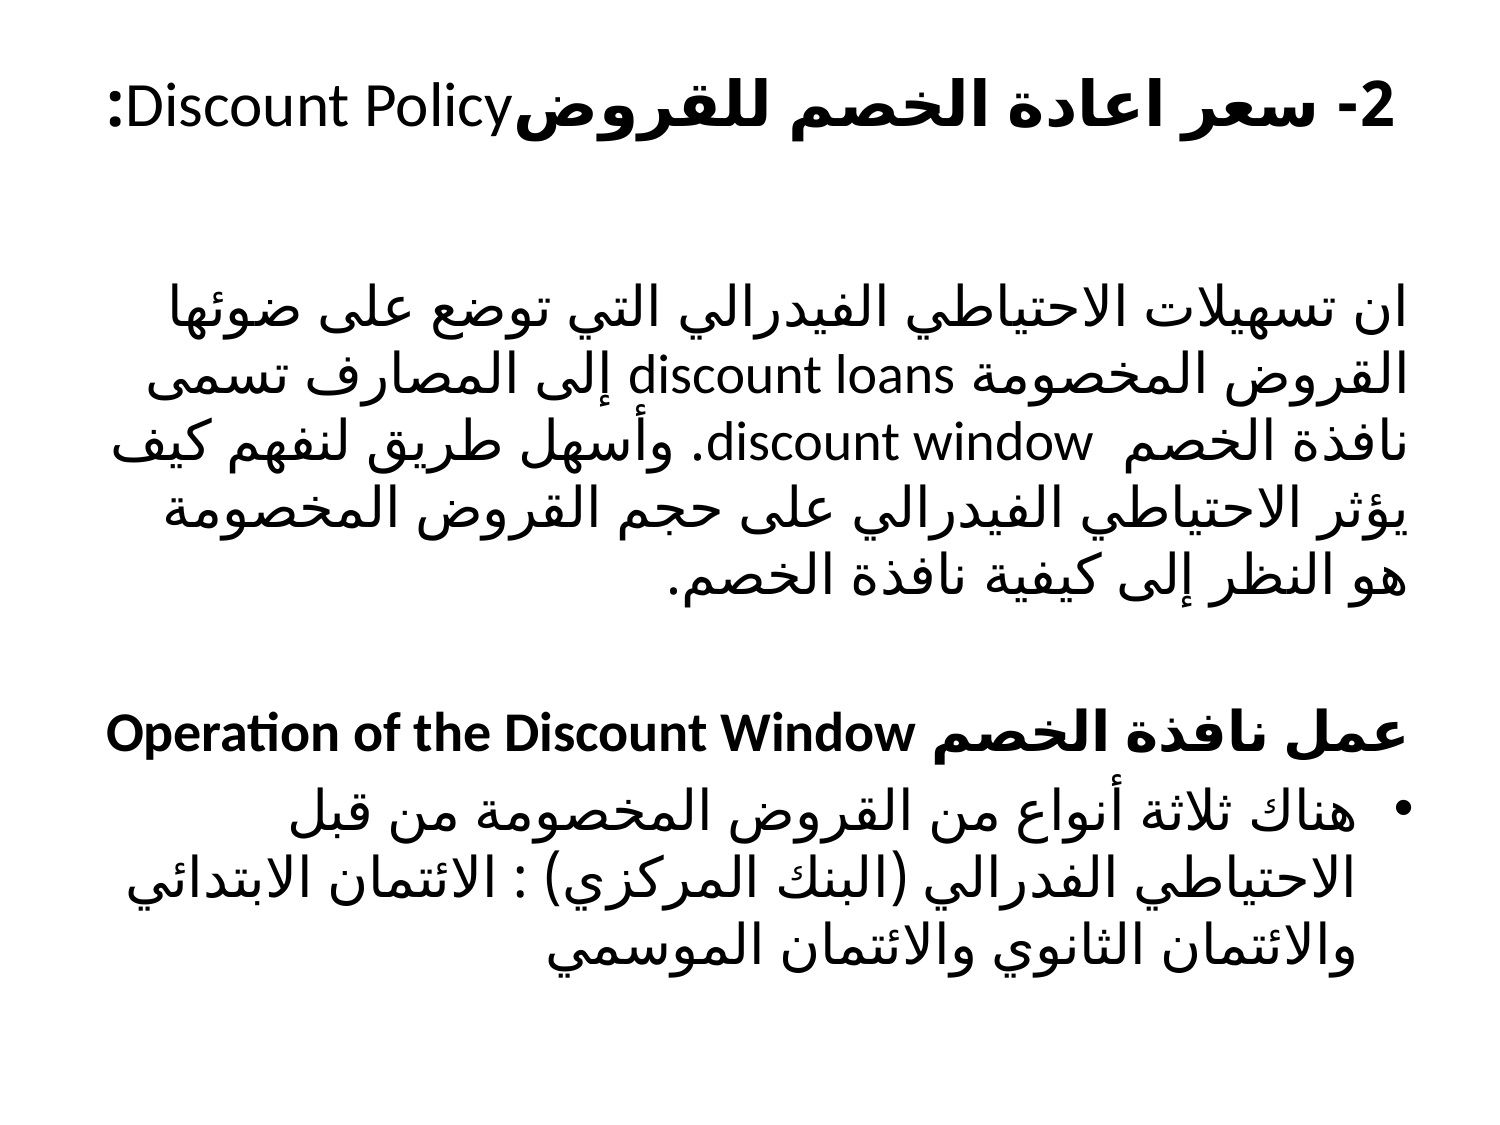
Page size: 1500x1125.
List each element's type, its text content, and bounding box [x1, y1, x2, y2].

title 2- سعر اعادة الخصم للقروضDiscount Policy: [75, 45, 1425, 233]
list ان تسهيلات الاحتياطي الفيدرالي التي توضع على ضوئها القروض المخصومة discount loans إلى المصارف تسمى نافذة الخصم discount window. وأسهل طريق لنفهم كيف يؤثر الاحتياطي الفيدرالي على حجم القروض المخصومة هو النظر إلى كيفية نافذة الخصم. عمل نافذة الخصم Operation of the Discount Window هناك ثلاثة أنواع من القروض المخصومة من قبل الاحتياطي الفدرالي (البنك المركزي) : الائتمان الابتدائي والائتمان الثانوي والائتمان الموسمي [75, 262, 1425, 1005]
